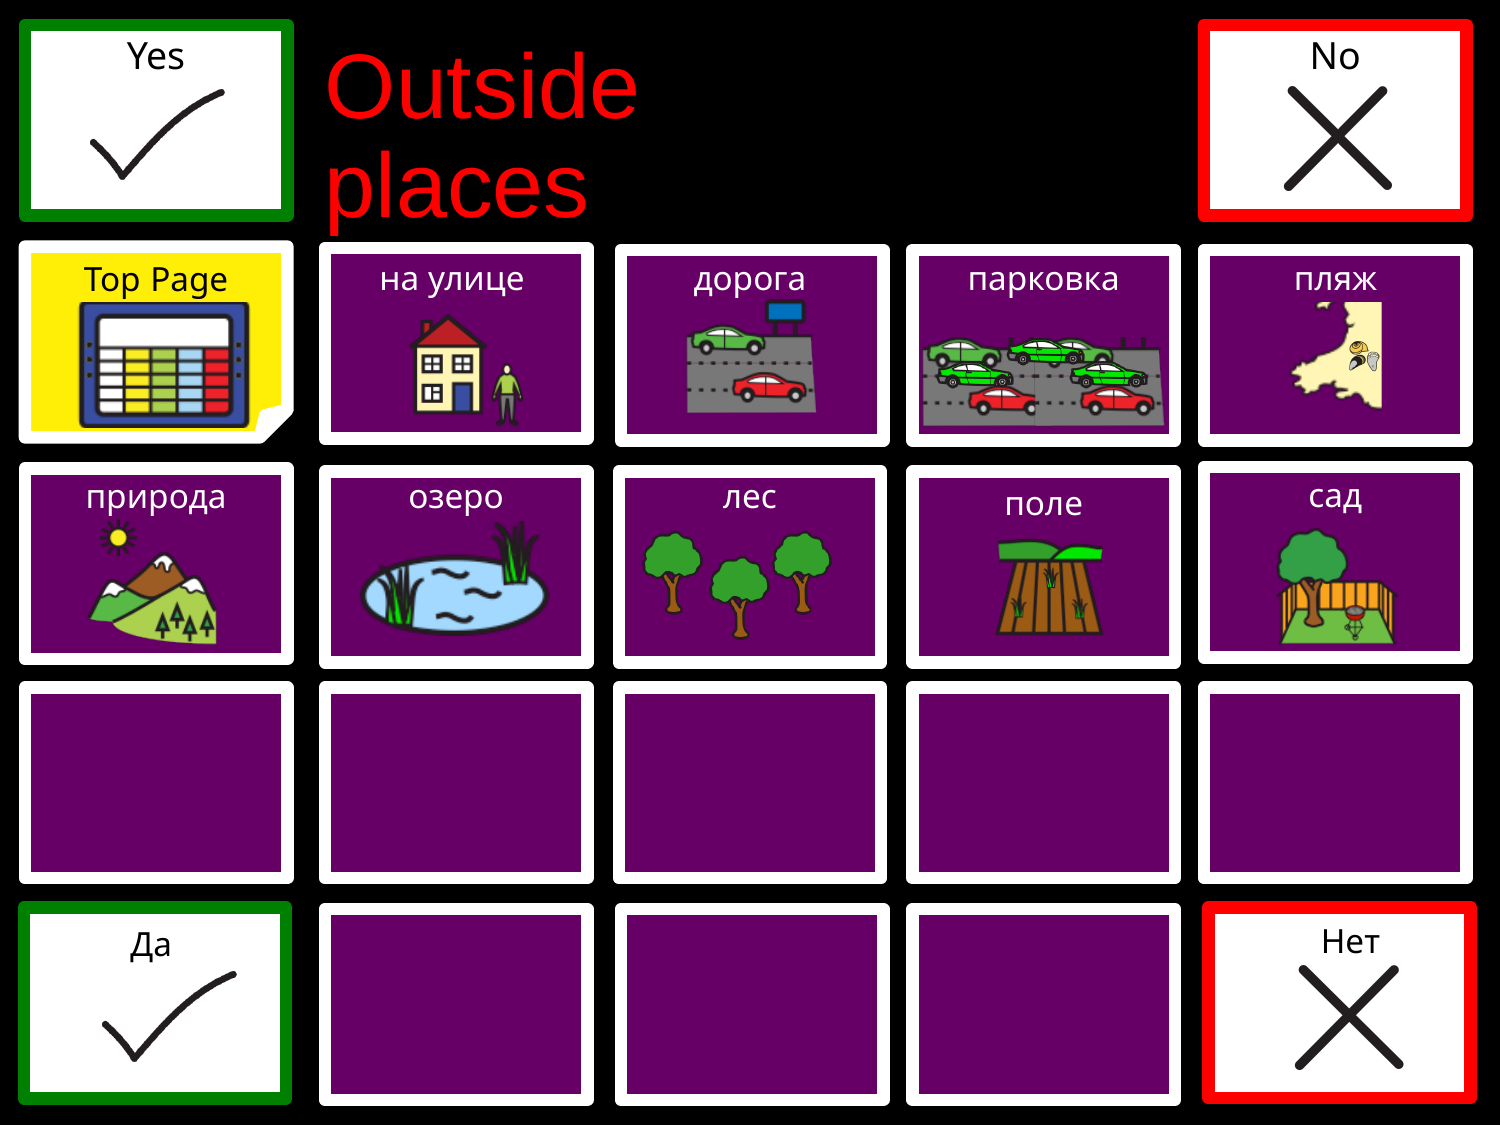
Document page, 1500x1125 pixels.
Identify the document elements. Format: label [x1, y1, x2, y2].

text_box [912, 687, 1176, 879]
picture [1283, 301, 1382, 429]
text_box [24, 467, 288, 660]
picture [347, 473, 563, 689]
text_box [324, 687, 588, 879]
text_box [1203, 687, 1467, 879]
text_box [1203, 24, 1467, 216]
picture [985, 523, 1115, 654]
picture [1286, 953, 1415, 1081]
text_box [912, 249, 1176, 337]
text_box [24, 24, 288, 216]
text_box [24, 687, 288, 879]
text_box [912, 908, 1176, 1101]
picture [908, 305, 1176, 441]
text_box [1203, 249, 1467, 441]
text_box [1203, 466, 1467, 658]
picture [399, 301, 536, 438]
text_box [1208, 906, 1482, 1099]
picture [74, 53, 238, 216]
text_box [618, 468, 882, 663]
text_box [618, 249, 884, 441]
picture [624, 524, 851, 646]
picture [672, 273, 828, 429]
text_box [324, 468, 588, 663]
text_box [324, 908, 588, 1101]
text_box [320, 247, 588, 439]
text_box [618, 687, 882, 879]
text_box [912, 471, 1176, 663]
picture [1274, 74, 1403, 203]
text_box [620, 908, 884, 1101]
text_box [20, 907, 287, 1099]
text_box [24, 245, 289, 439]
title [324, 36, 857, 241]
picture [87, 934, 251, 1098]
picture [62, 301, 267, 429]
picture [74, 503, 230, 659]
picture [1262, 512, 1413, 663]
